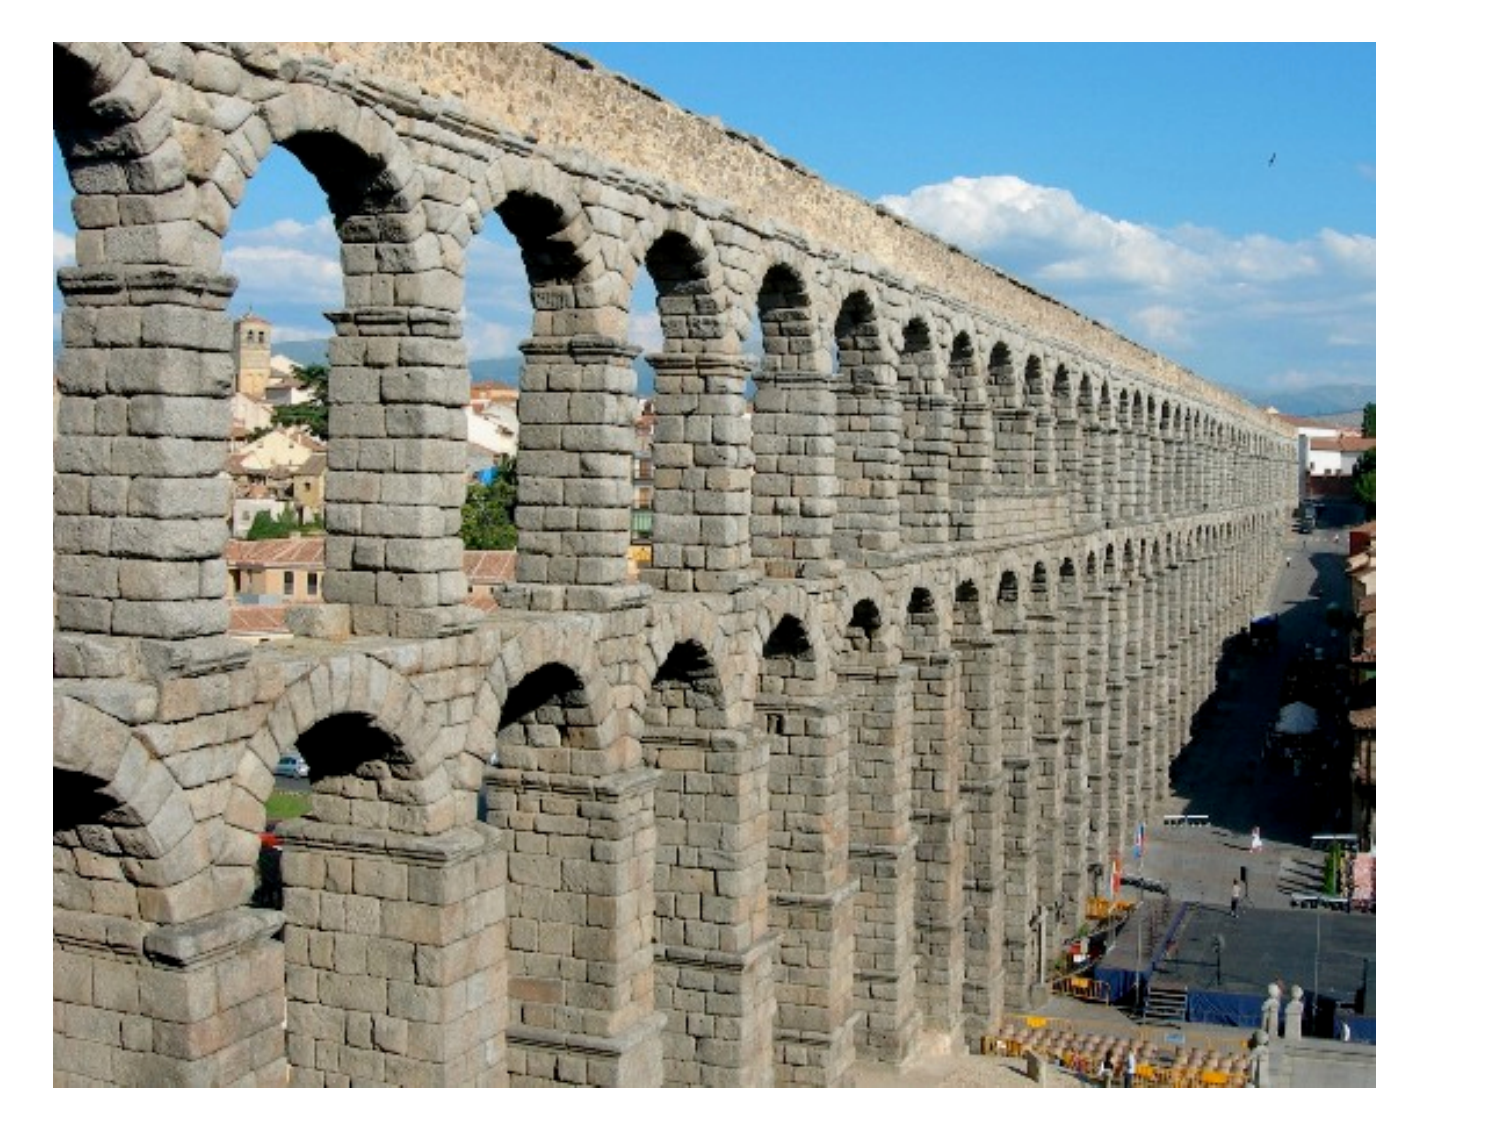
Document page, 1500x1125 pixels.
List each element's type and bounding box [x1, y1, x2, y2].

list [52, 42, 1377, 1088]
